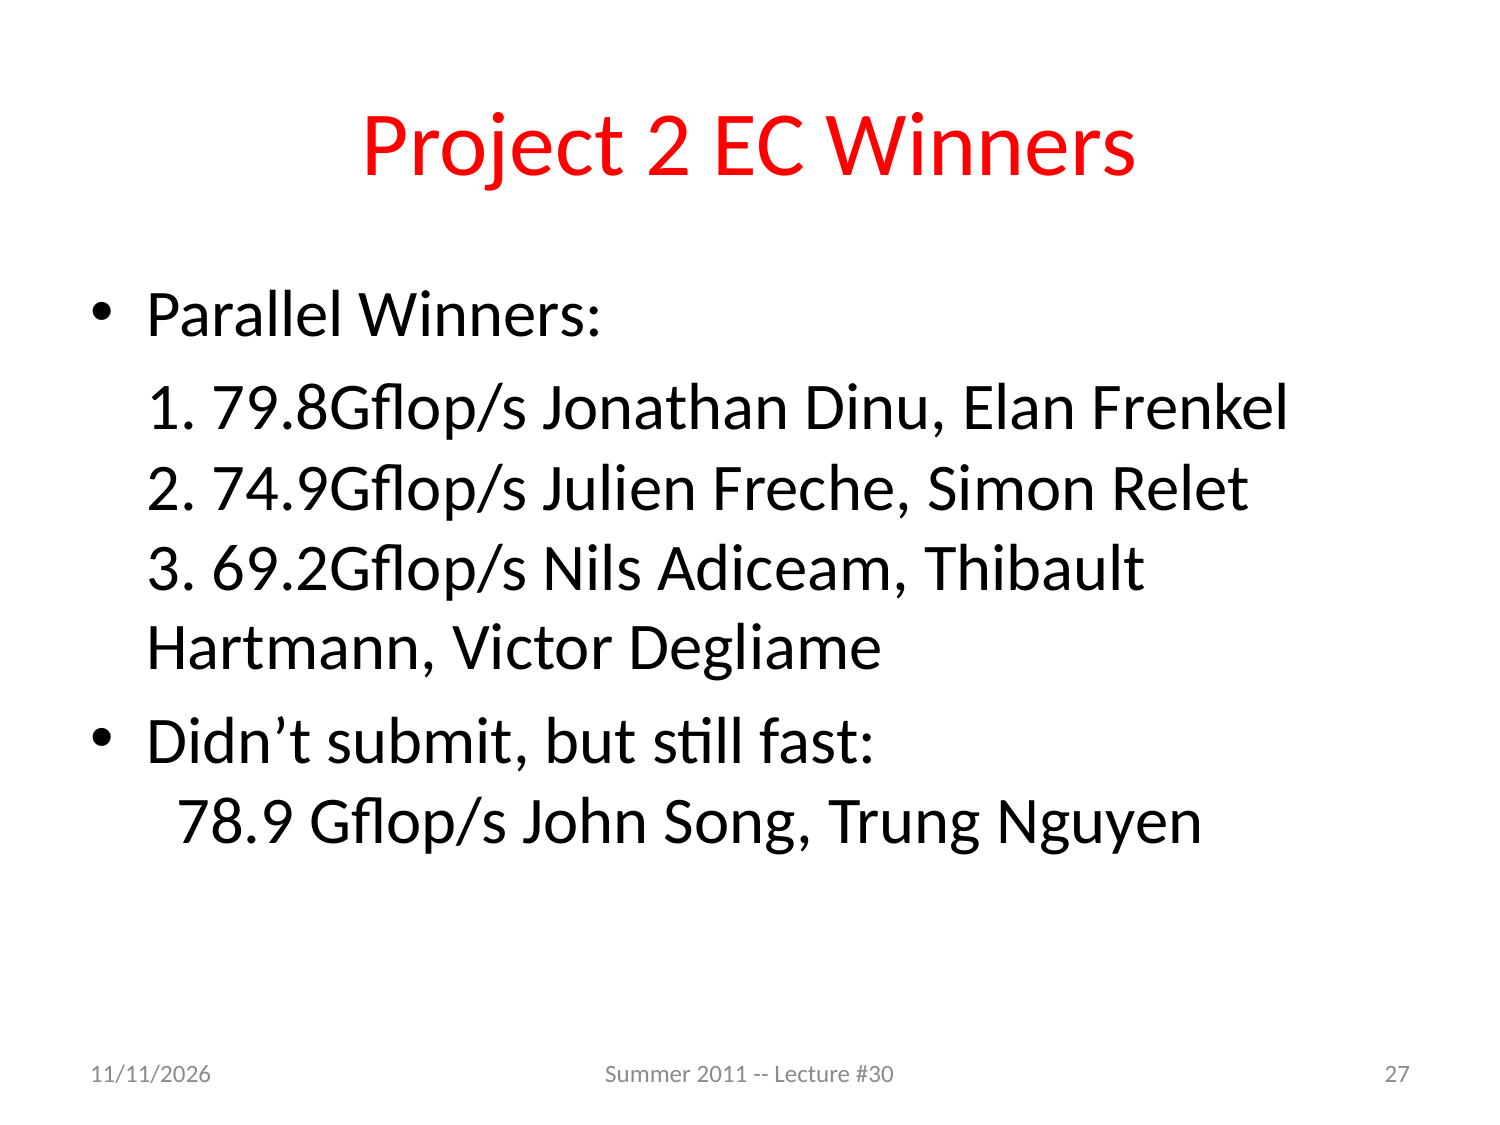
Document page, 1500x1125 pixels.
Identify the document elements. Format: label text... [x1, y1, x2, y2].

list Parallel Winners: 1. 79.8Gflop/s Jonathan Dinu, Elan Frenkel 2. 74.9Gflop/s Julien Freche, Simon Relet 3. 69.2Gflop/s Nils Adiceam, Thibault Hartmann, Victor Degliame Didn’t submit, but still fast: 78.9 Gflop/s John Song, Trung Nguyen [75, 262, 1425, 1005]
title Project 2 EC Winners [75, 45, 1425, 233]
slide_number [75, 1042, 425, 1103]
slide_number 27 [1074, 1042, 1425, 1103]
footer Summer 2011 -- Lecture #30 [512, 1042, 988, 1103]
